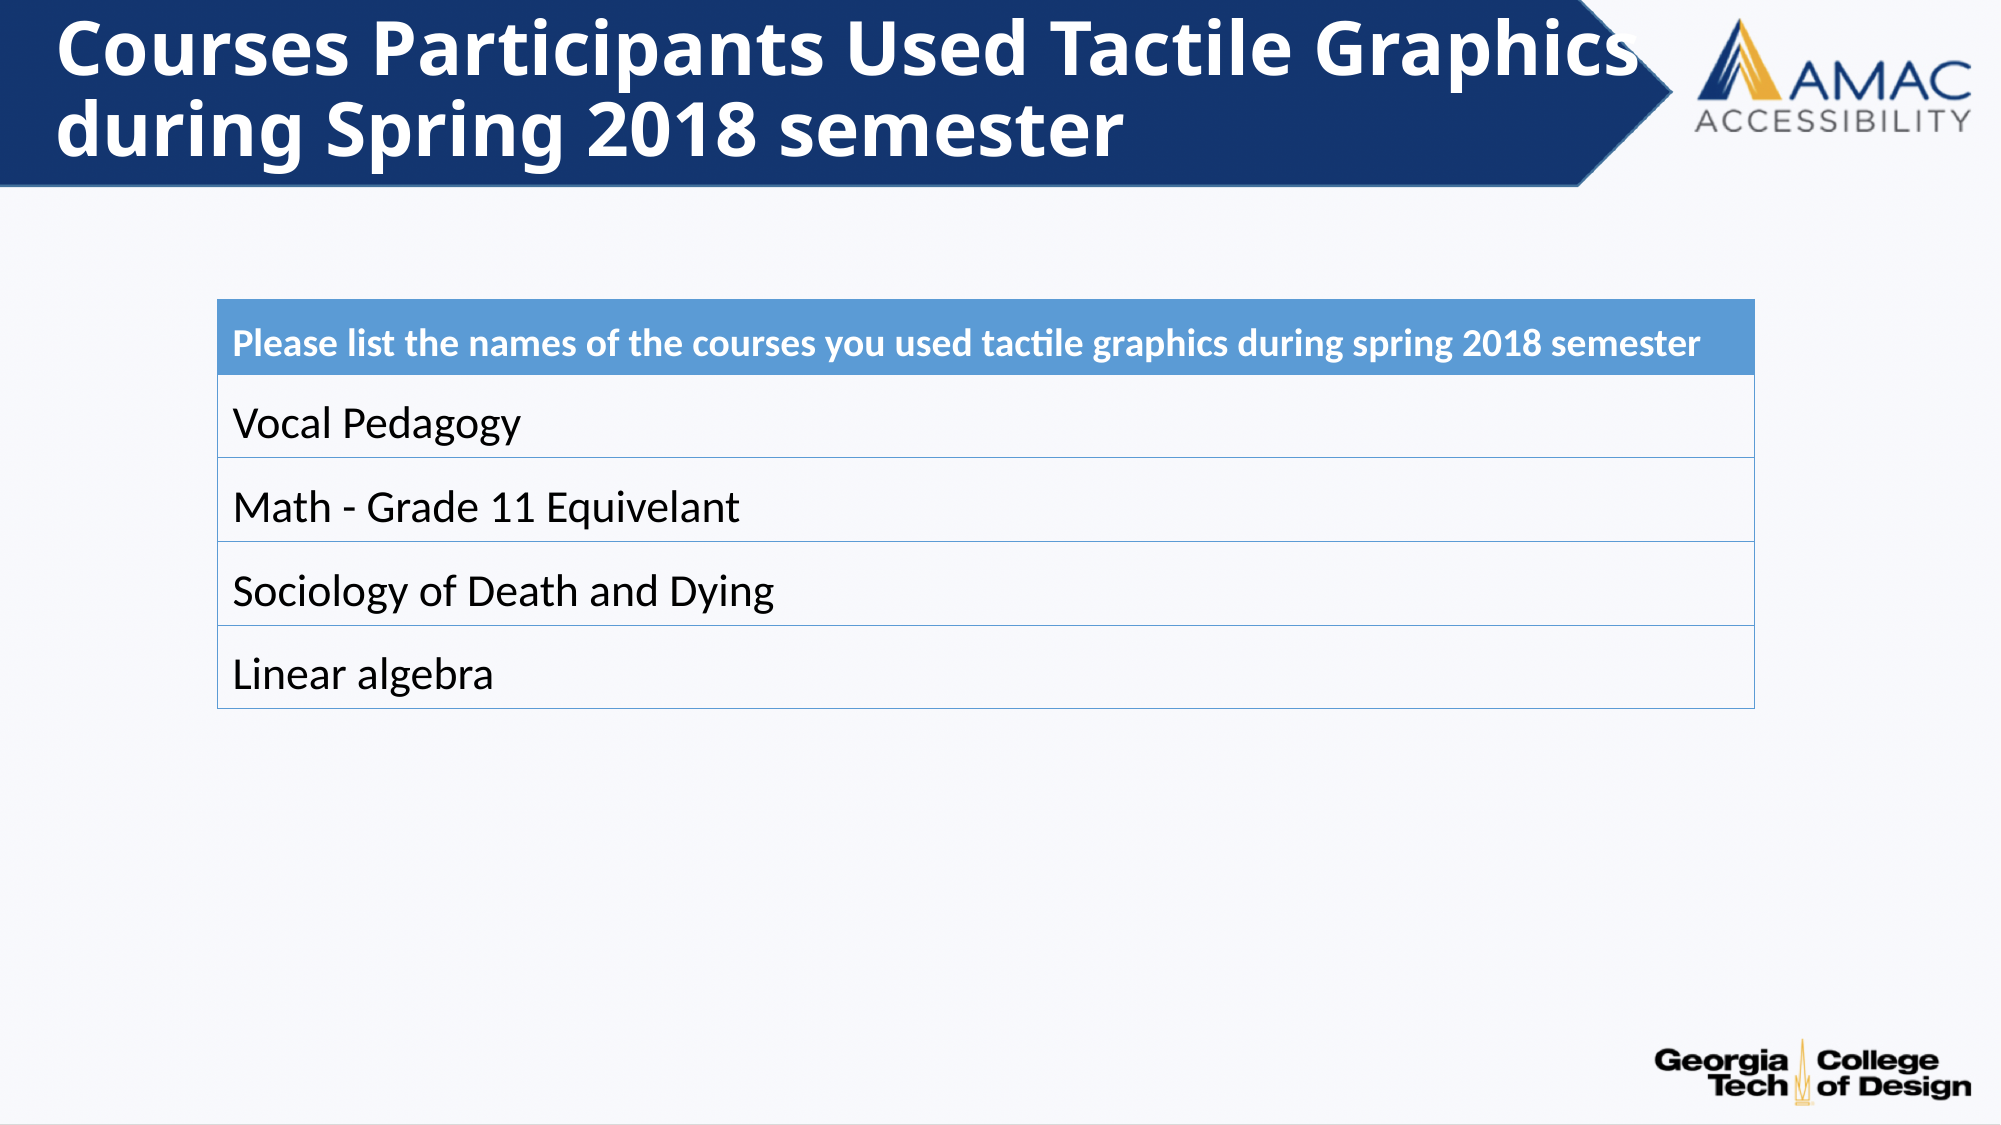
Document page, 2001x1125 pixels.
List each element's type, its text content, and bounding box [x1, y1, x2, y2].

picture [0, 0, 2001, 1125]
table_cell Math - Grade 11 Equivelant [218, 458, 1754, 541]
title Courses Participants Used Tactile Graphics during Spring 2018 semester [40, 1, 1661, 183]
table_cell Sociology of Death and Dying [218, 542, 1754, 625]
table_cell Vocal Pedagogy [218, 375, 1754, 457]
table_cell Linear algebra [218, 626, 1754, 708]
table_header Please list the names of the courses you used tactile graphics during spring 2018 semester [218, 300, 1754, 374]
